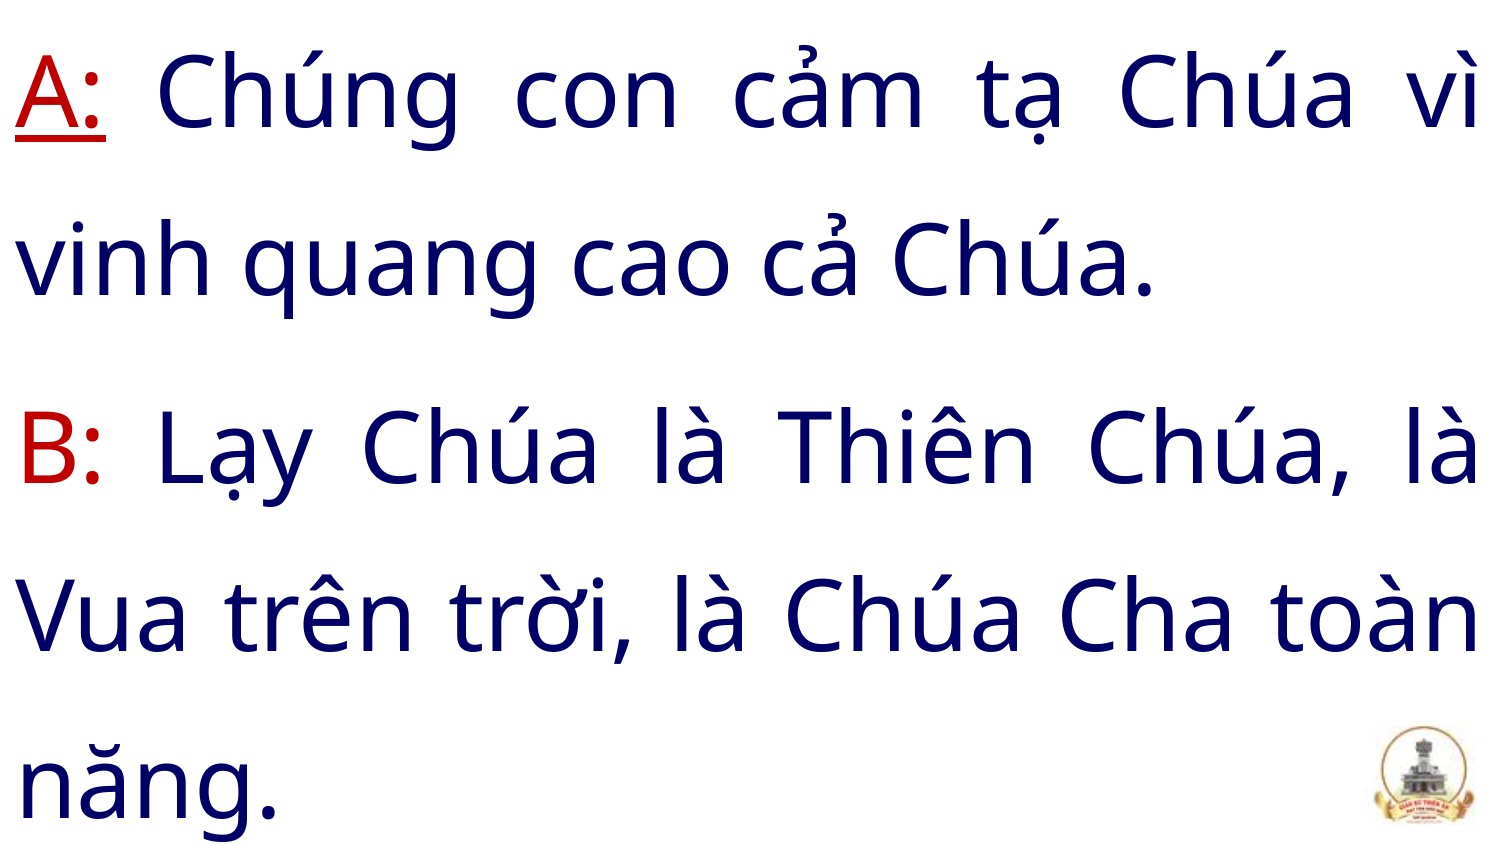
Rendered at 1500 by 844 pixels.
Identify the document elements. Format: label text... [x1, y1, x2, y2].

list A: Chúng con cảm tạ Chúa vì vinh quang cao cả Chúa. B: Lạy Chúa là Thiên Chúa, là Vua trên trời, là Chúa Cha toàn năng. [0, 0, 1500, 844]
